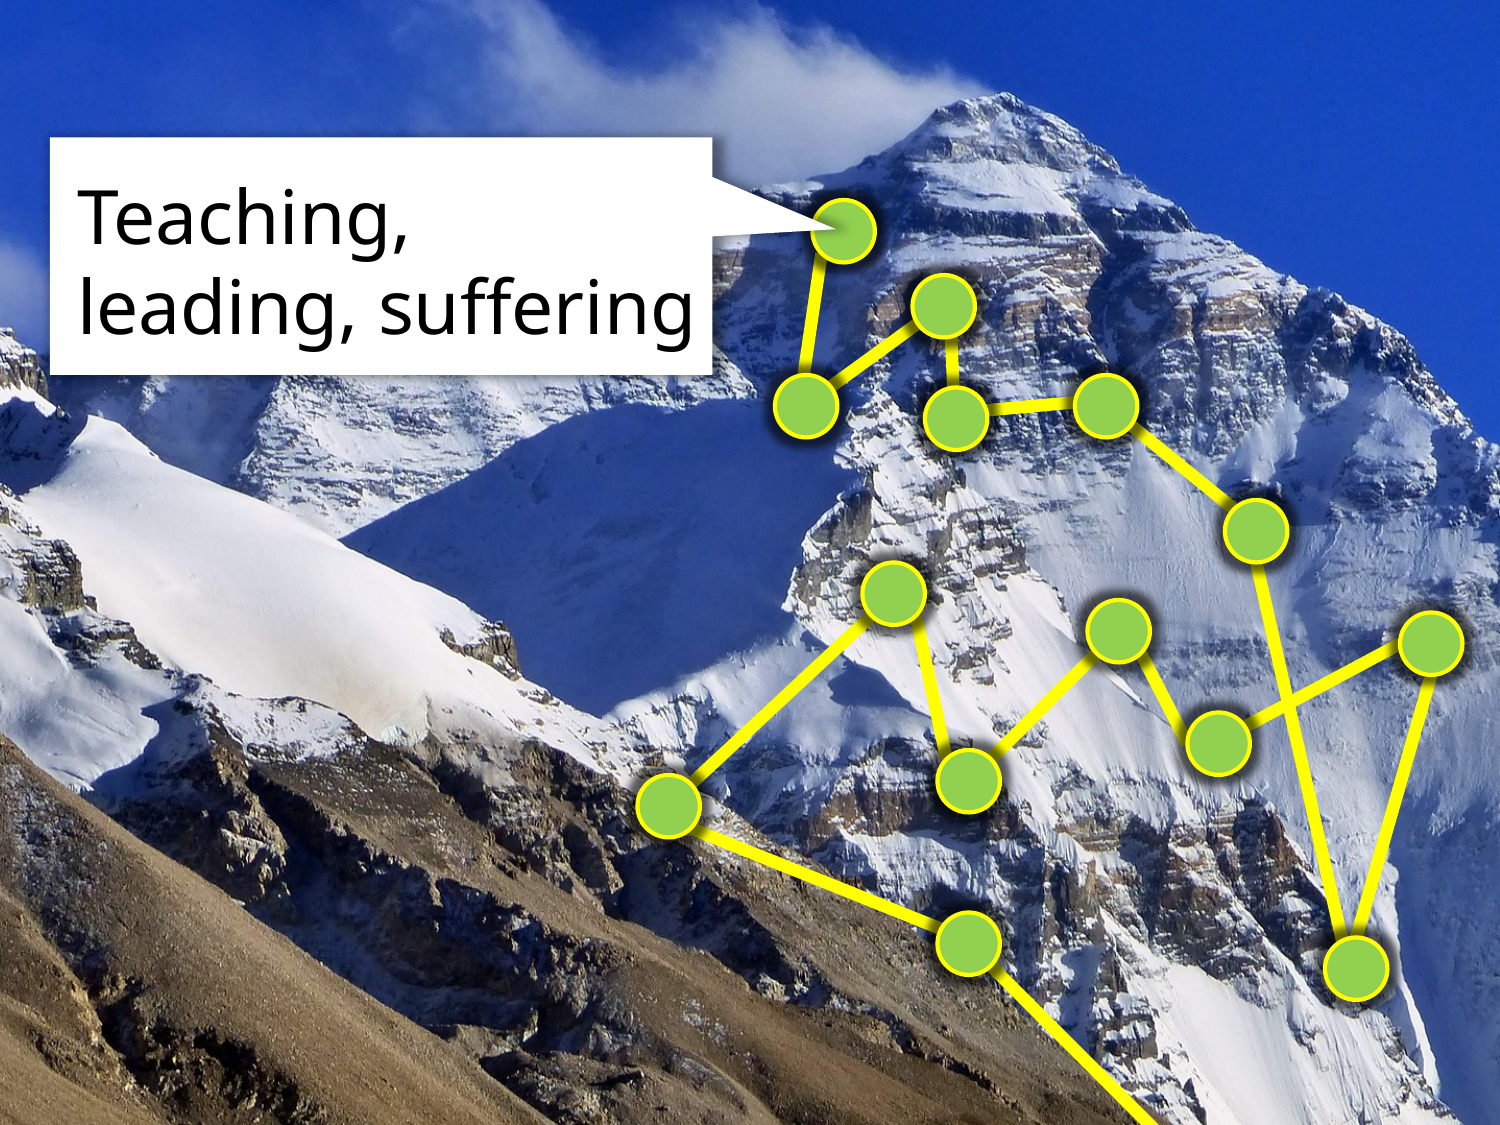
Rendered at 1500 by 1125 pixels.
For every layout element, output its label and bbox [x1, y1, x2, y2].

text_box [826, 299, 951, 401]
text_box [1255, 562, 1351, 976]
picture [0, 0, 1500, 1125]
text_box [1355, 674, 1432, 938]
text_box [49, 137, 751, 376]
text_box [915, 615, 947, 760]
text_box [1354, 643, 1401, 673]
text_box [690, 615, 872, 785]
text_box [690, 828, 963, 938]
text_box [799, 253, 822, 401]
text_box [990, 965, 1188, 1125]
text_box [1224, 643, 1250, 738]
text_box [1140, 653, 1188, 744]
text_box [990, 653, 1097, 760]
text_box [949, 312, 957, 451]
text_box [1099, 399, 1235, 510]
text_box [962, 399, 1101, 413]
